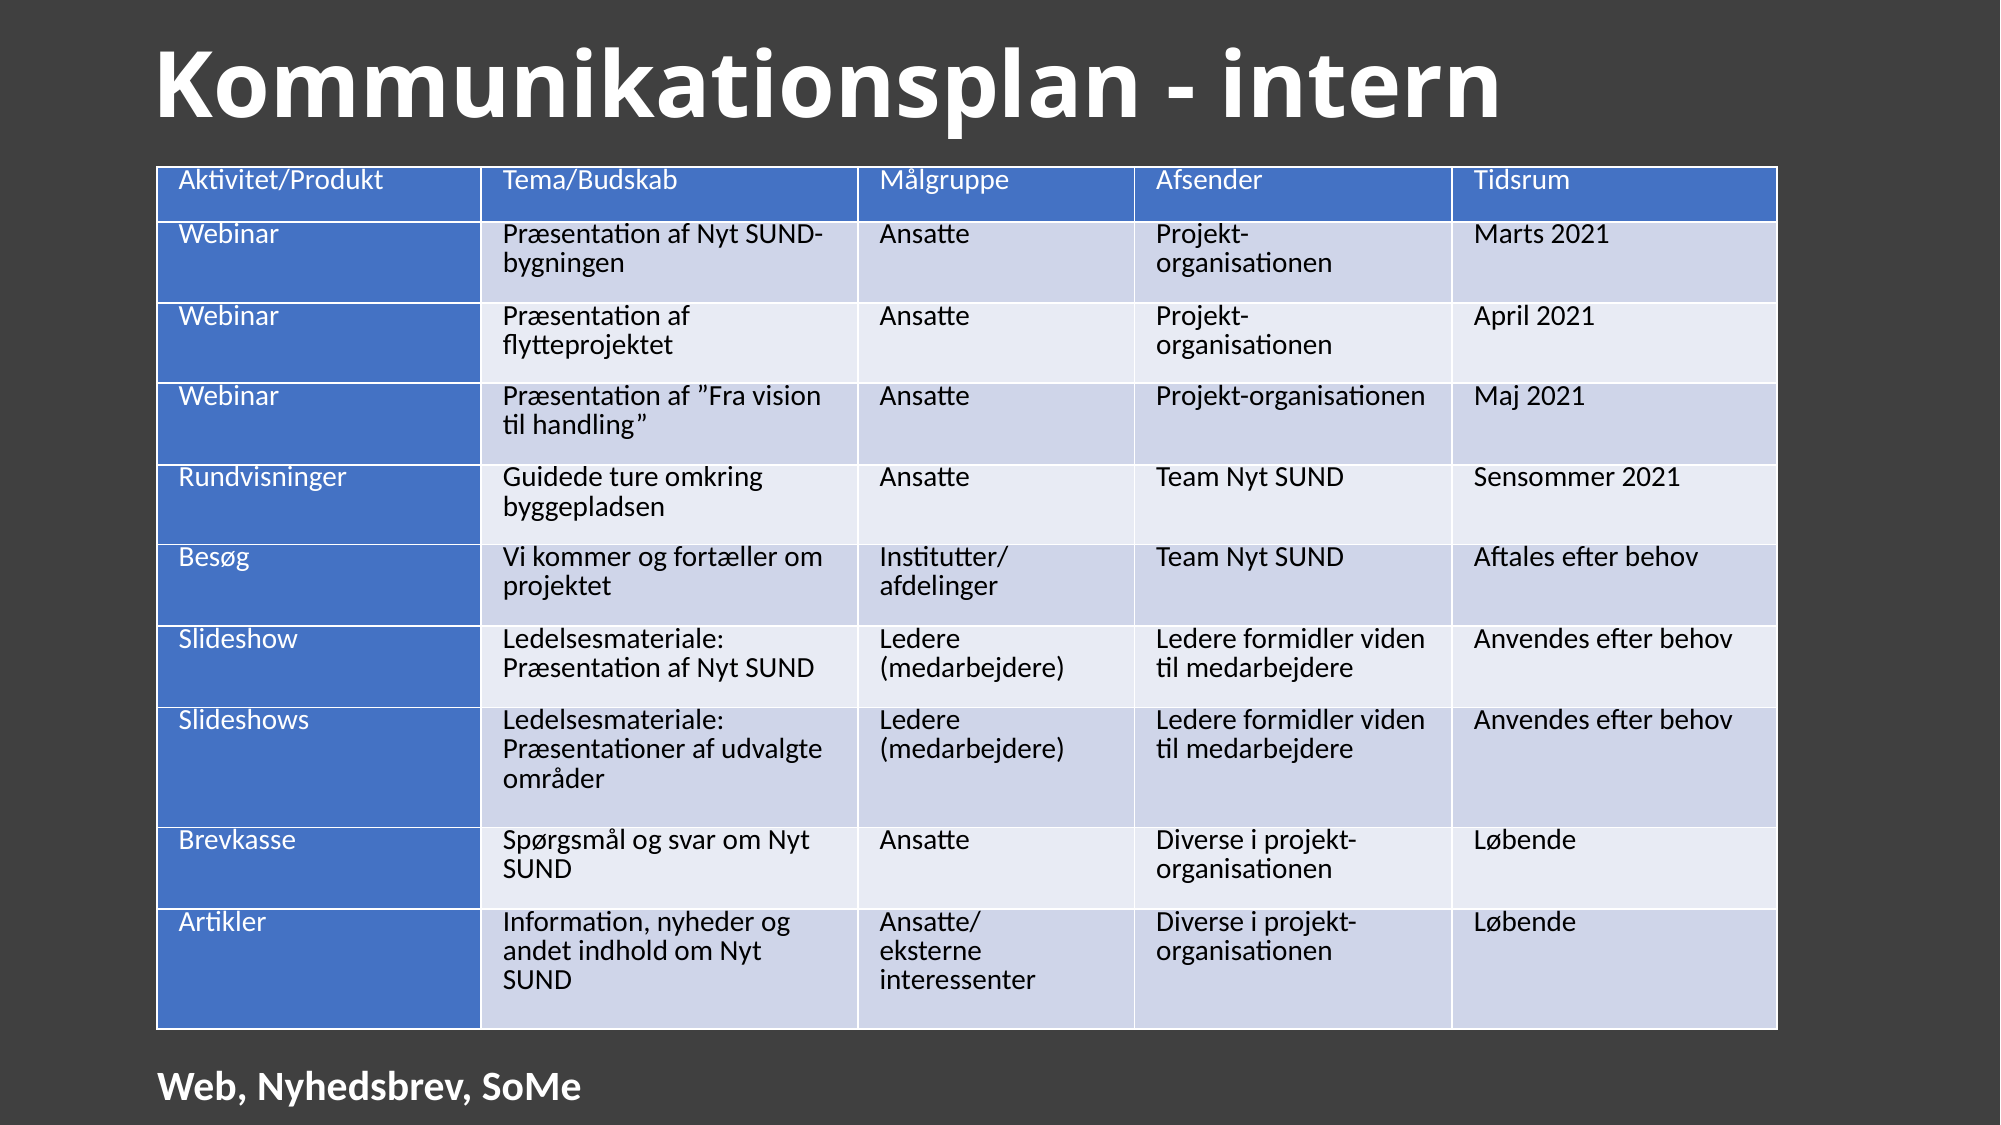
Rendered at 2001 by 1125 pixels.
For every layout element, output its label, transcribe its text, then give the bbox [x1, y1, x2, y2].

table_cell Team Nyt SUND [1135, 466, 1451, 544]
table_cell Webinar [158, 304, 480, 382]
table_cell Præsentation af Nyt SUND-bygningen [482, 223, 857, 302]
table_cell Sensommer 2021 [1453, 466, 1776, 544]
table_cell Ledere formidler viden til medarbejdere [1135, 708, 1451, 827]
table_header Tidsrum [1453, 168, 1776, 221]
table_cell Institutter/ afdelinger [859, 545, 1134, 625]
table_cell Aftales efter behov [1453, 545, 1776, 625]
table_cell Vi kommer og fortæller om projektet [482, 545, 857, 625]
table_cell Ansatte [859, 223, 1134, 302]
table_cell Slideshow [158, 627, 480, 707]
table_cell Ansatte/ eksterne interessenter [859, 910, 1134, 1028]
table_cell Brevkasse [158, 828, 480, 908]
table_header Målgruppe [859, 168, 1134, 221]
table_cell Webinar [158, 223, 480, 302]
table_cell Ansatte [859, 384, 1134, 464]
table_cell Spørgsmål og svar om Nyt SUND [482, 828, 857, 908]
table_cell Slideshows [158, 708, 480, 827]
table_cell Ansatte [859, 828, 1134, 908]
table_cell Ledere (medarbejdere) [859, 627, 1134, 707]
table_cell Diverse i projekt-organisationen [1135, 910, 1451, 1028]
table_header Tema/Budskab [482, 168, 857, 221]
table_cell Løbende [1453, 910, 1776, 1028]
table_cell Løbende [1453, 828, 1776, 908]
table_cell Projekt-organisationen [1135, 384, 1451, 464]
table_cell Webinar [158, 384, 480, 464]
table_cell Diverse i projekt-organisationen [1135, 828, 1451, 908]
table_cell Anvendes efter behov [1453, 708, 1776, 827]
table_cell Ansatte [859, 466, 1134, 544]
table_cell Guidede ture omkring byggepladsen [482, 466, 857, 544]
table_cell Team Nyt SUND [1135, 545, 1451, 625]
table_cell Ansatte [859, 304, 1134, 382]
table_cell Besøg [158, 545, 480, 625]
table_cell Information, nyheder og andet indhold om Nyt SUND [482, 910, 857, 1028]
table_cell Ledelsesmateriale: Præsentationer af udvalgte områder [482, 708, 857, 827]
table_cell Maj 2021 [1453, 384, 1776, 464]
table_cell Projekt- organisationen [1135, 223, 1451, 302]
table_cell Artikler [158, 910, 480, 1028]
table_cell Marts 2021 [1453, 223, 1776, 302]
table_cell April 2021 [1453, 304, 1776, 382]
table_header Aktivitet/Produkt [158, 168, 480, 221]
title Kommunikationsplan - intern [137, 29, 1863, 146]
table_cell Ledere formidler viden til medarbejdere [1135, 627, 1451, 707]
table_cell Præsentation af flytteprojektet [482, 304, 857, 382]
table_cell Præsentation af ”Fra vision til handling” [482, 384, 857, 464]
table_cell Ledelsesmateriale: Præsentation af Nyt SUND [482, 627, 857, 707]
table_cell Rundvisninger [158, 466, 480, 544]
text_box Web, Nyhedsbrev, SoMe [142, 1051, 1225, 1116]
table_cell Projekt- organisationen [1135, 304, 1451, 382]
table_header Afsender [1135, 168, 1451, 221]
table_cell Anvendes efter behov [1453, 627, 1776, 707]
table_cell Ledere (medarbejdere) [859, 708, 1134, 827]
